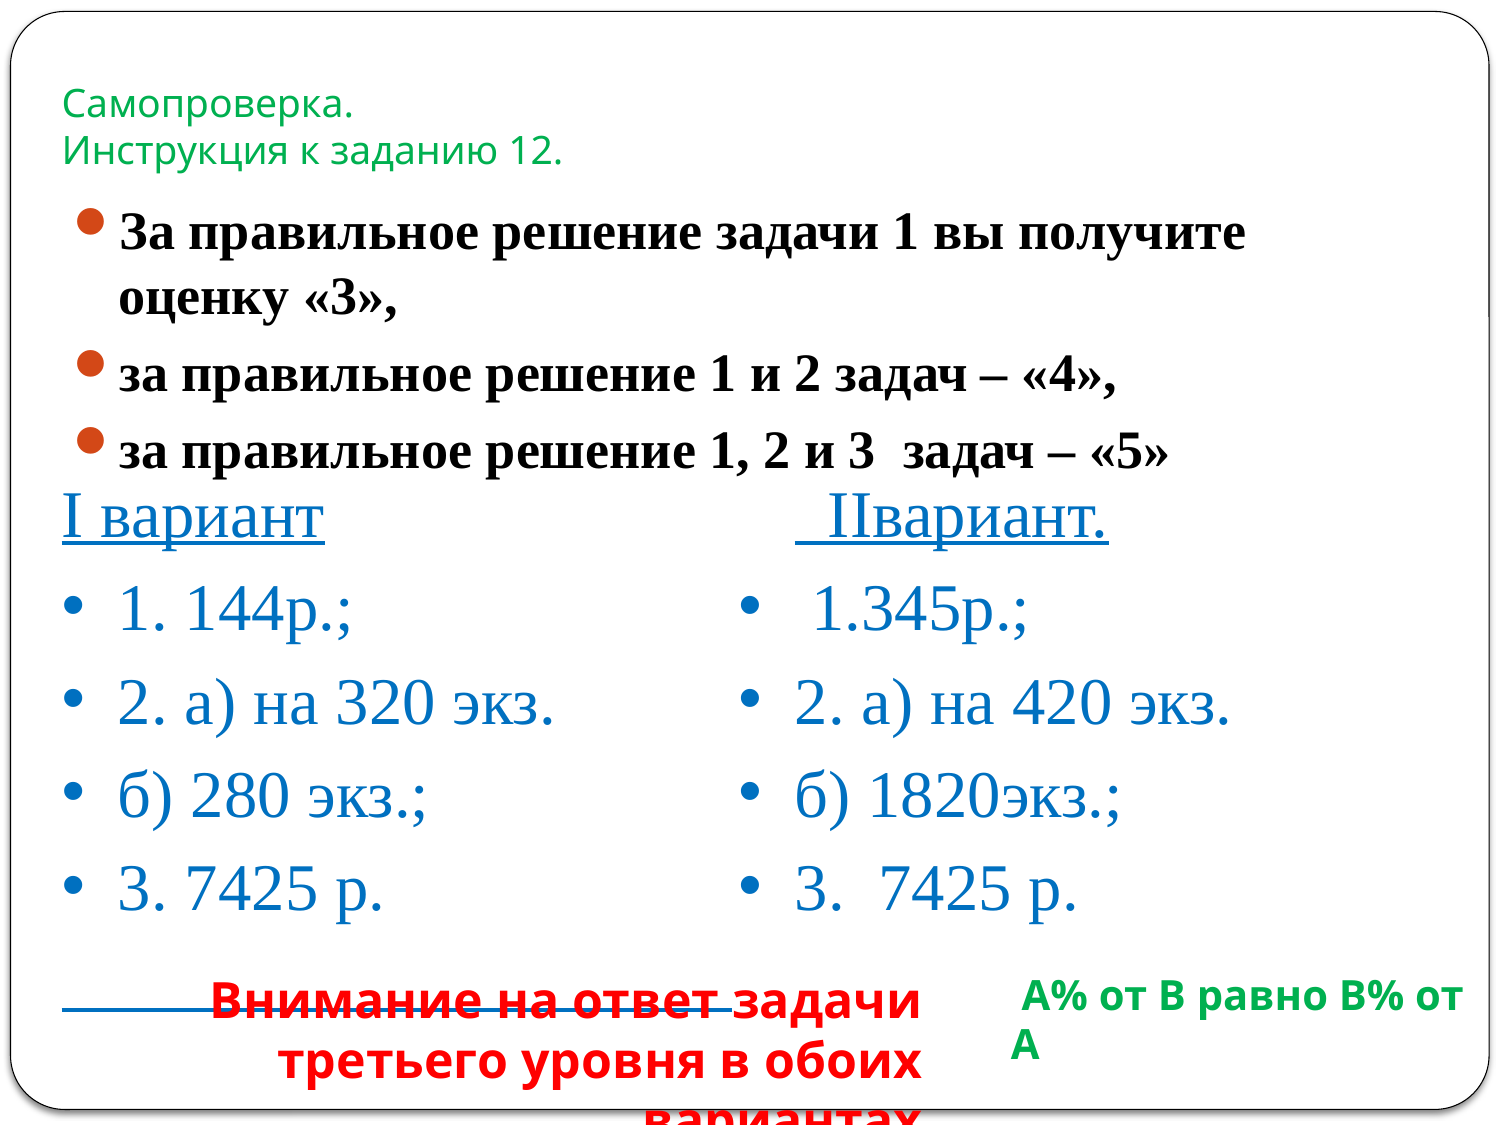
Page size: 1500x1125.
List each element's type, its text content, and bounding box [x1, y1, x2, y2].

title Самопроверка. Инструкция к заданию 12. [46, 70, 1397, 188]
text_box А% от В равно В% от А [996, 960, 1500, 1076]
text_box I вариант 1. 144р.; 2. а) на 320 экз. б) 280 экз.; 3. 7425 р. IIвариант. 1.345р.; 2. а) на 420 экз. б) 1820экз.; 3. 7425 р. [46, 463, 1430, 1089]
list За правильное решение задачи 1 вы получите оценку «3», за правильное решение 1 и 2 задач – «4», за правильное решение 1, 2 и 3 задач – «5» [58, 187, 1409, 463]
text_box Внимание на ответ задачи третьего уровня в обоих вариантах [0, 960, 938, 1125]
